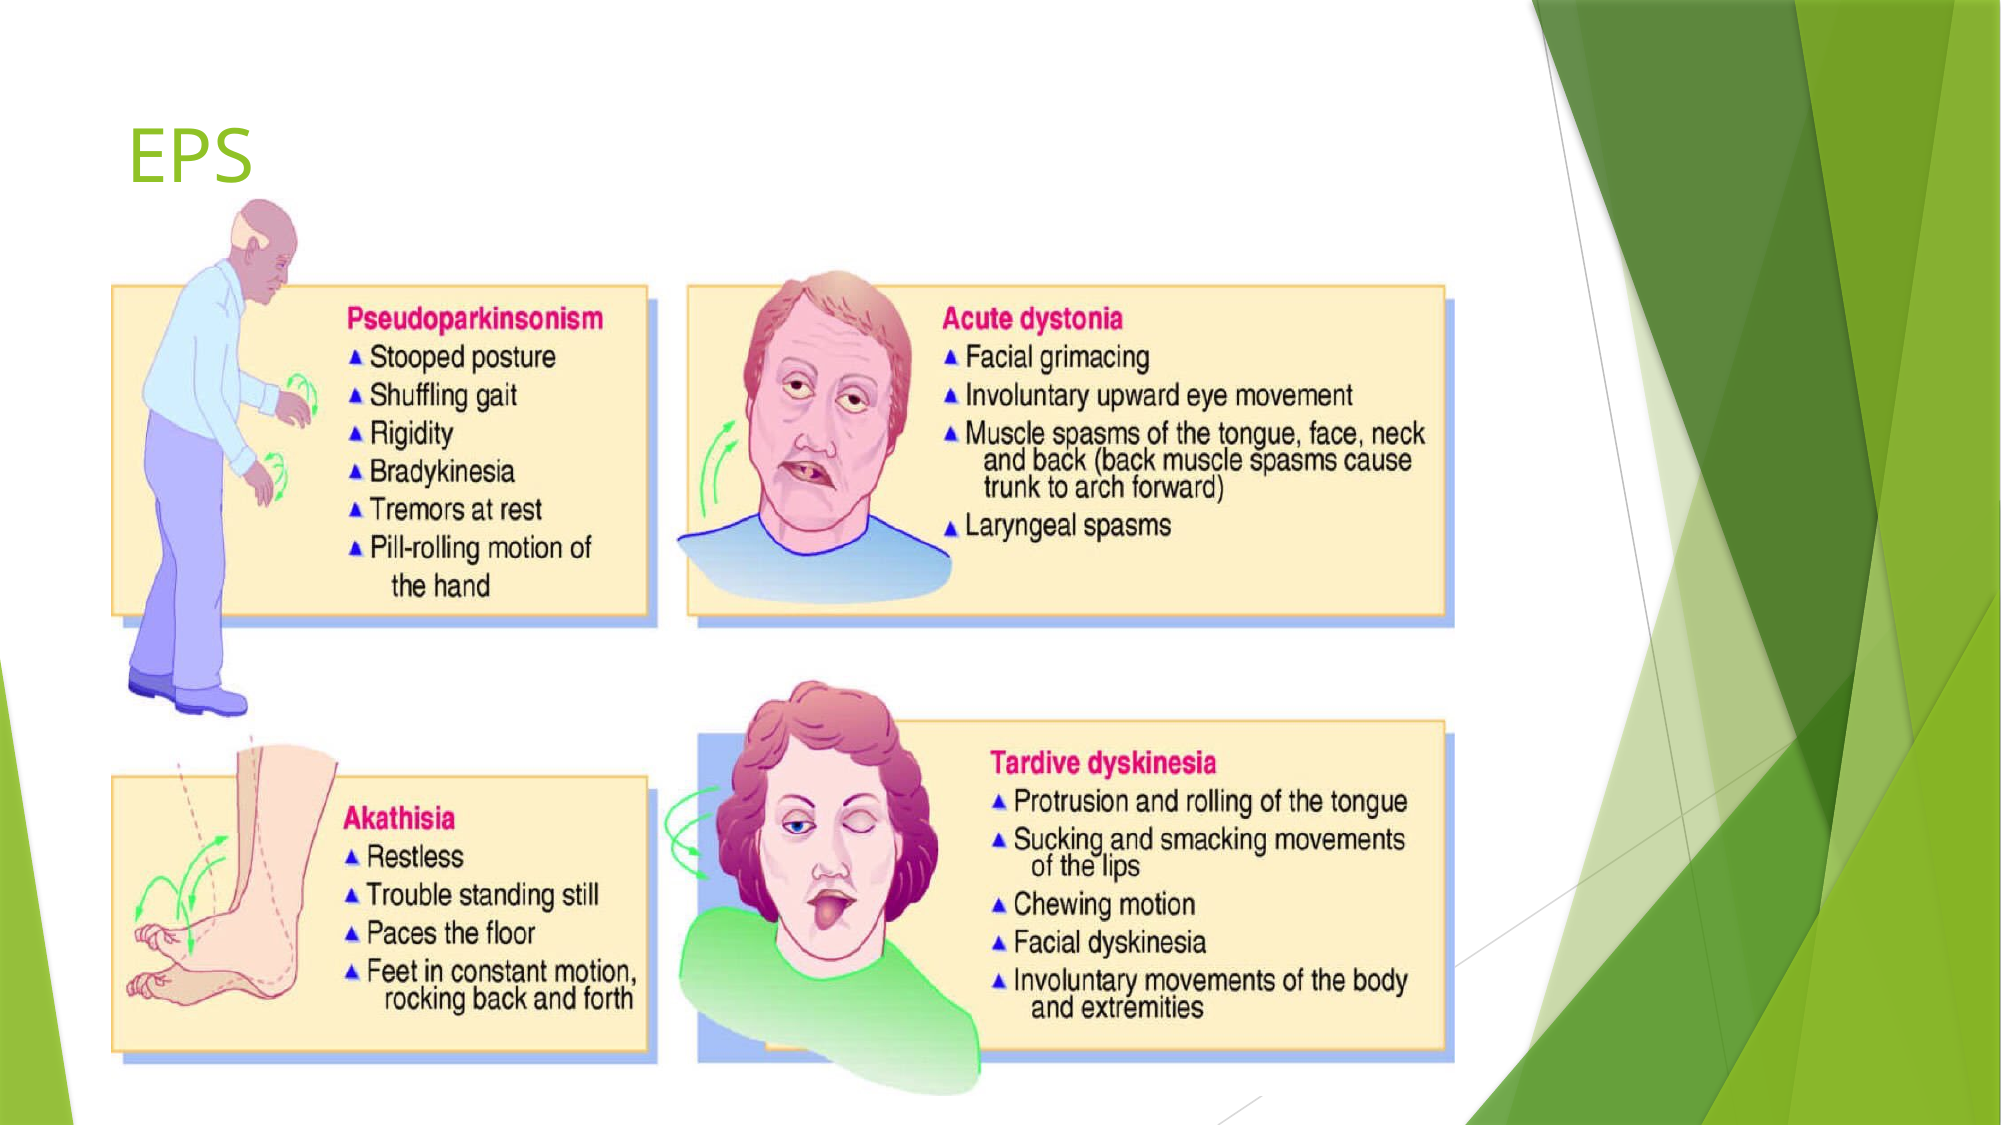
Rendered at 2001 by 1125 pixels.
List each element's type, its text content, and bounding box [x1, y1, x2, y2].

title EPS [111, 99, 1522, 317]
picture [110, 197, 1456, 1097]
